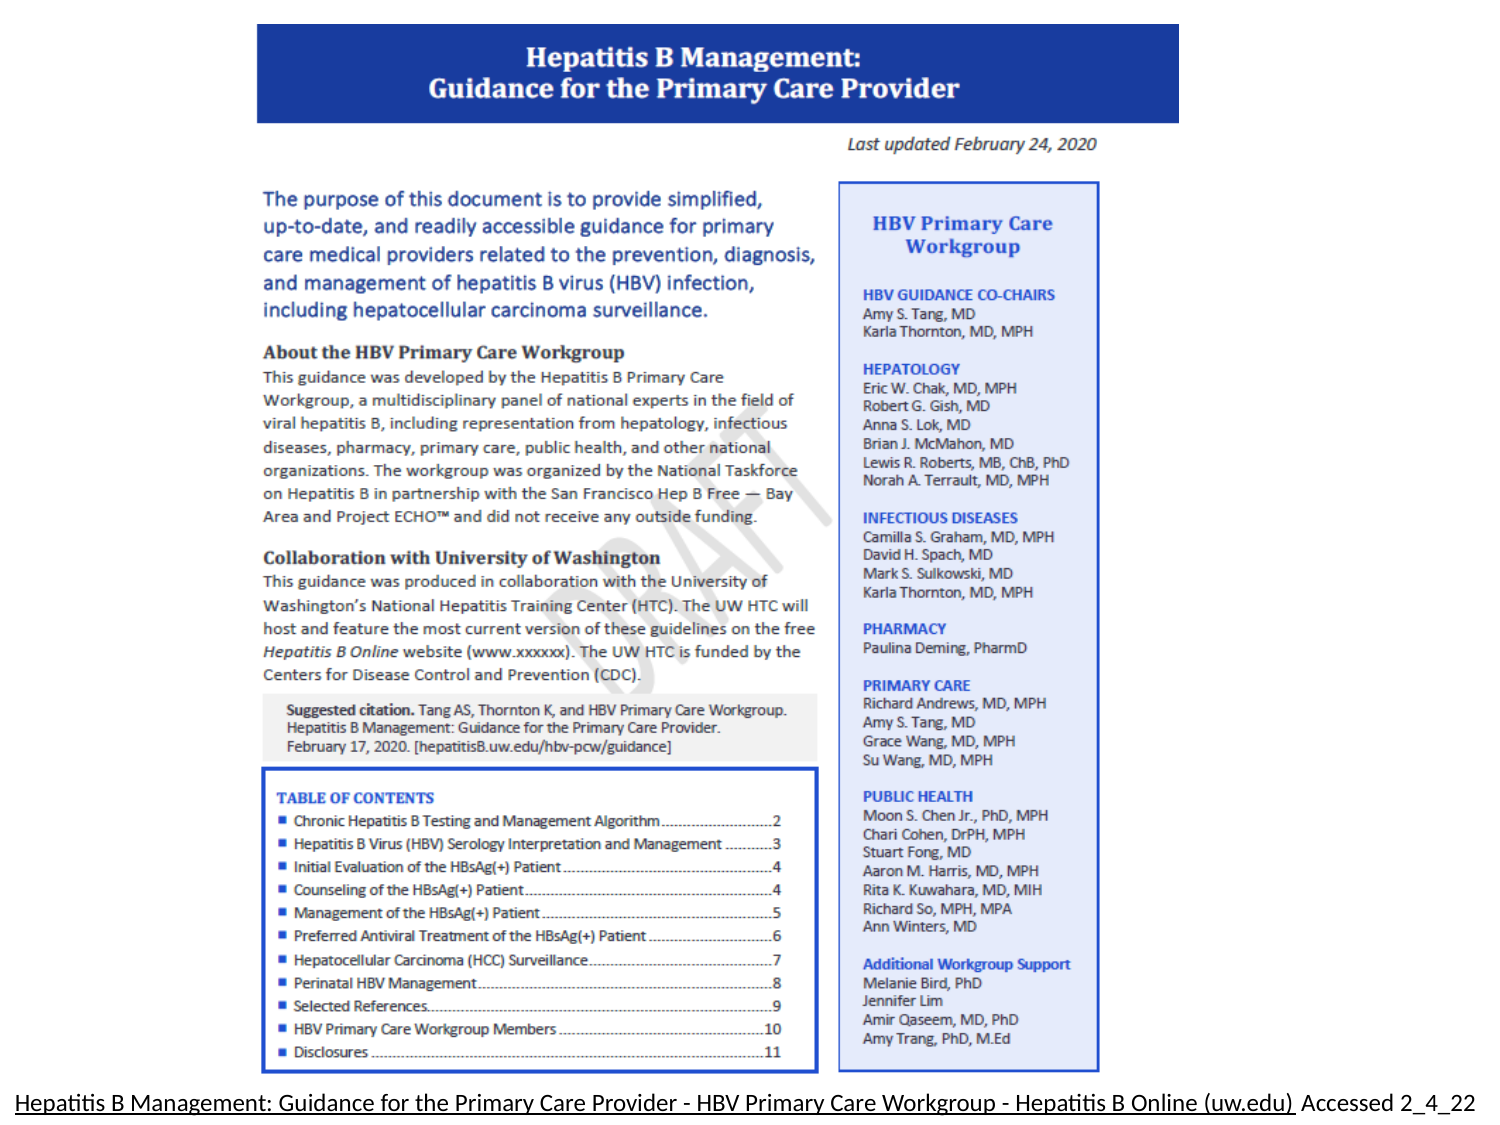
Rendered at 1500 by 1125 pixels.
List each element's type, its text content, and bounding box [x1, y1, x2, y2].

picture [207, 23, 1179, 1079]
text_box Hepatitis B Management: Guidance for the Primary Care Provider - HBV Primary Care Workgroup - Hepatitis B Online (uw.edu) Accessed 2_4_22 [0, 1078, 1500, 1124]
